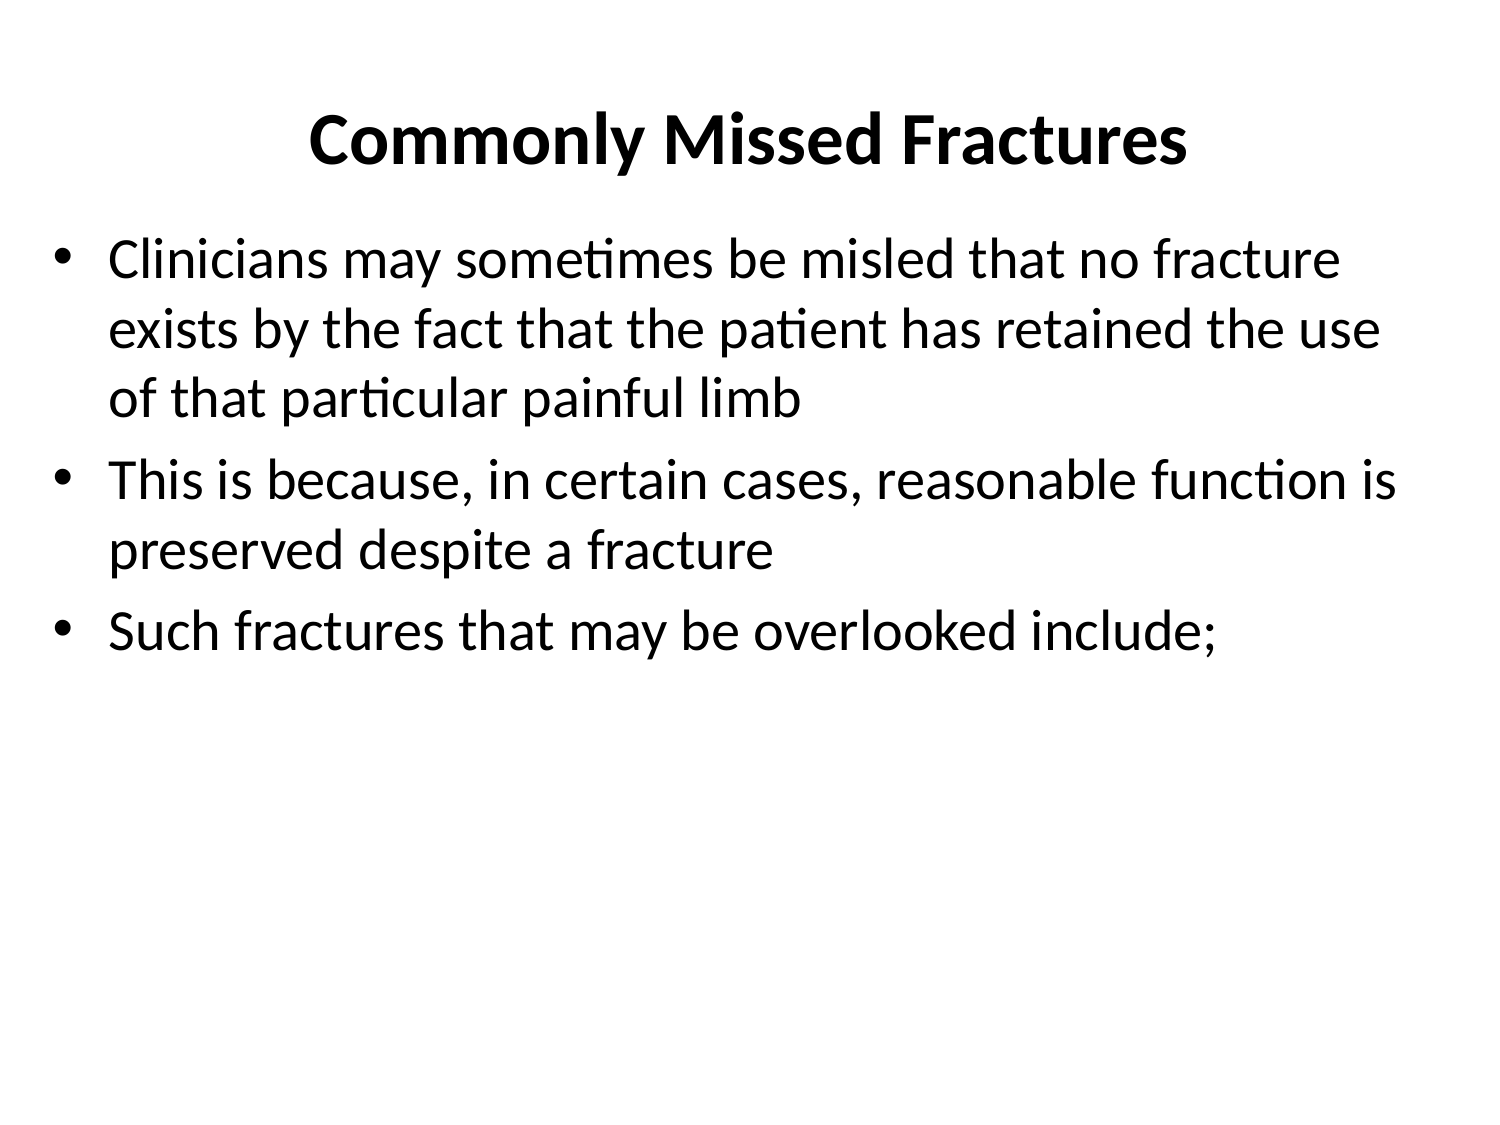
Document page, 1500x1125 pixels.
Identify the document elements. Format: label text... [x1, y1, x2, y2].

title Commonly Missed Fractures [75, 62, 1425, 208]
list Clinicians may sometimes be misled that no fracture exists by the fact that the patient has retained the use of that particular painful limb This is because, in certain cases, reasonable function is preserved despite a fracture Such fractures that may be overlooked include; [37, 212, 1450, 1075]
